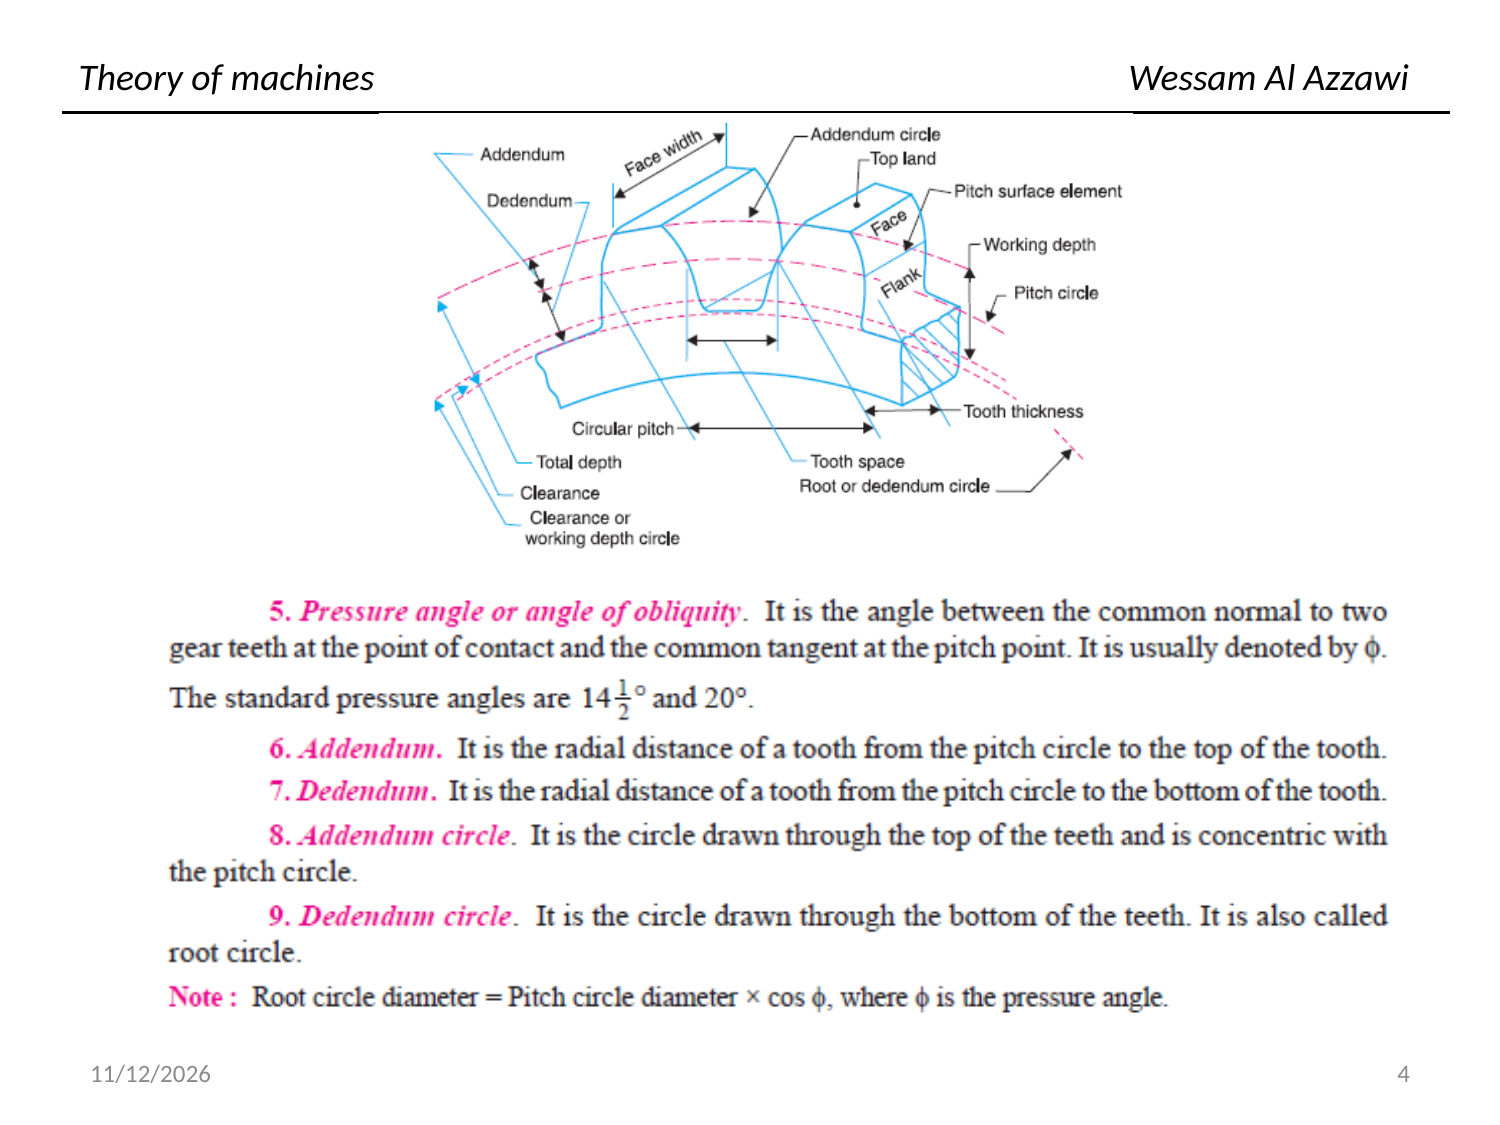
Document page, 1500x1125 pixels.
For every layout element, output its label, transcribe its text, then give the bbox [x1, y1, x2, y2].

slide_number 4 [1074, 1042, 1425, 1103]
picture [149, 587, 1403, 1017]
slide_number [75, 1042, 425, 1103]
subtitle [87, 125, 1388, 1063]
title Theory of machines Wessam Al Azzawi [24, 24, 1463, 125]
picture [379, 113, 1134, 553]
